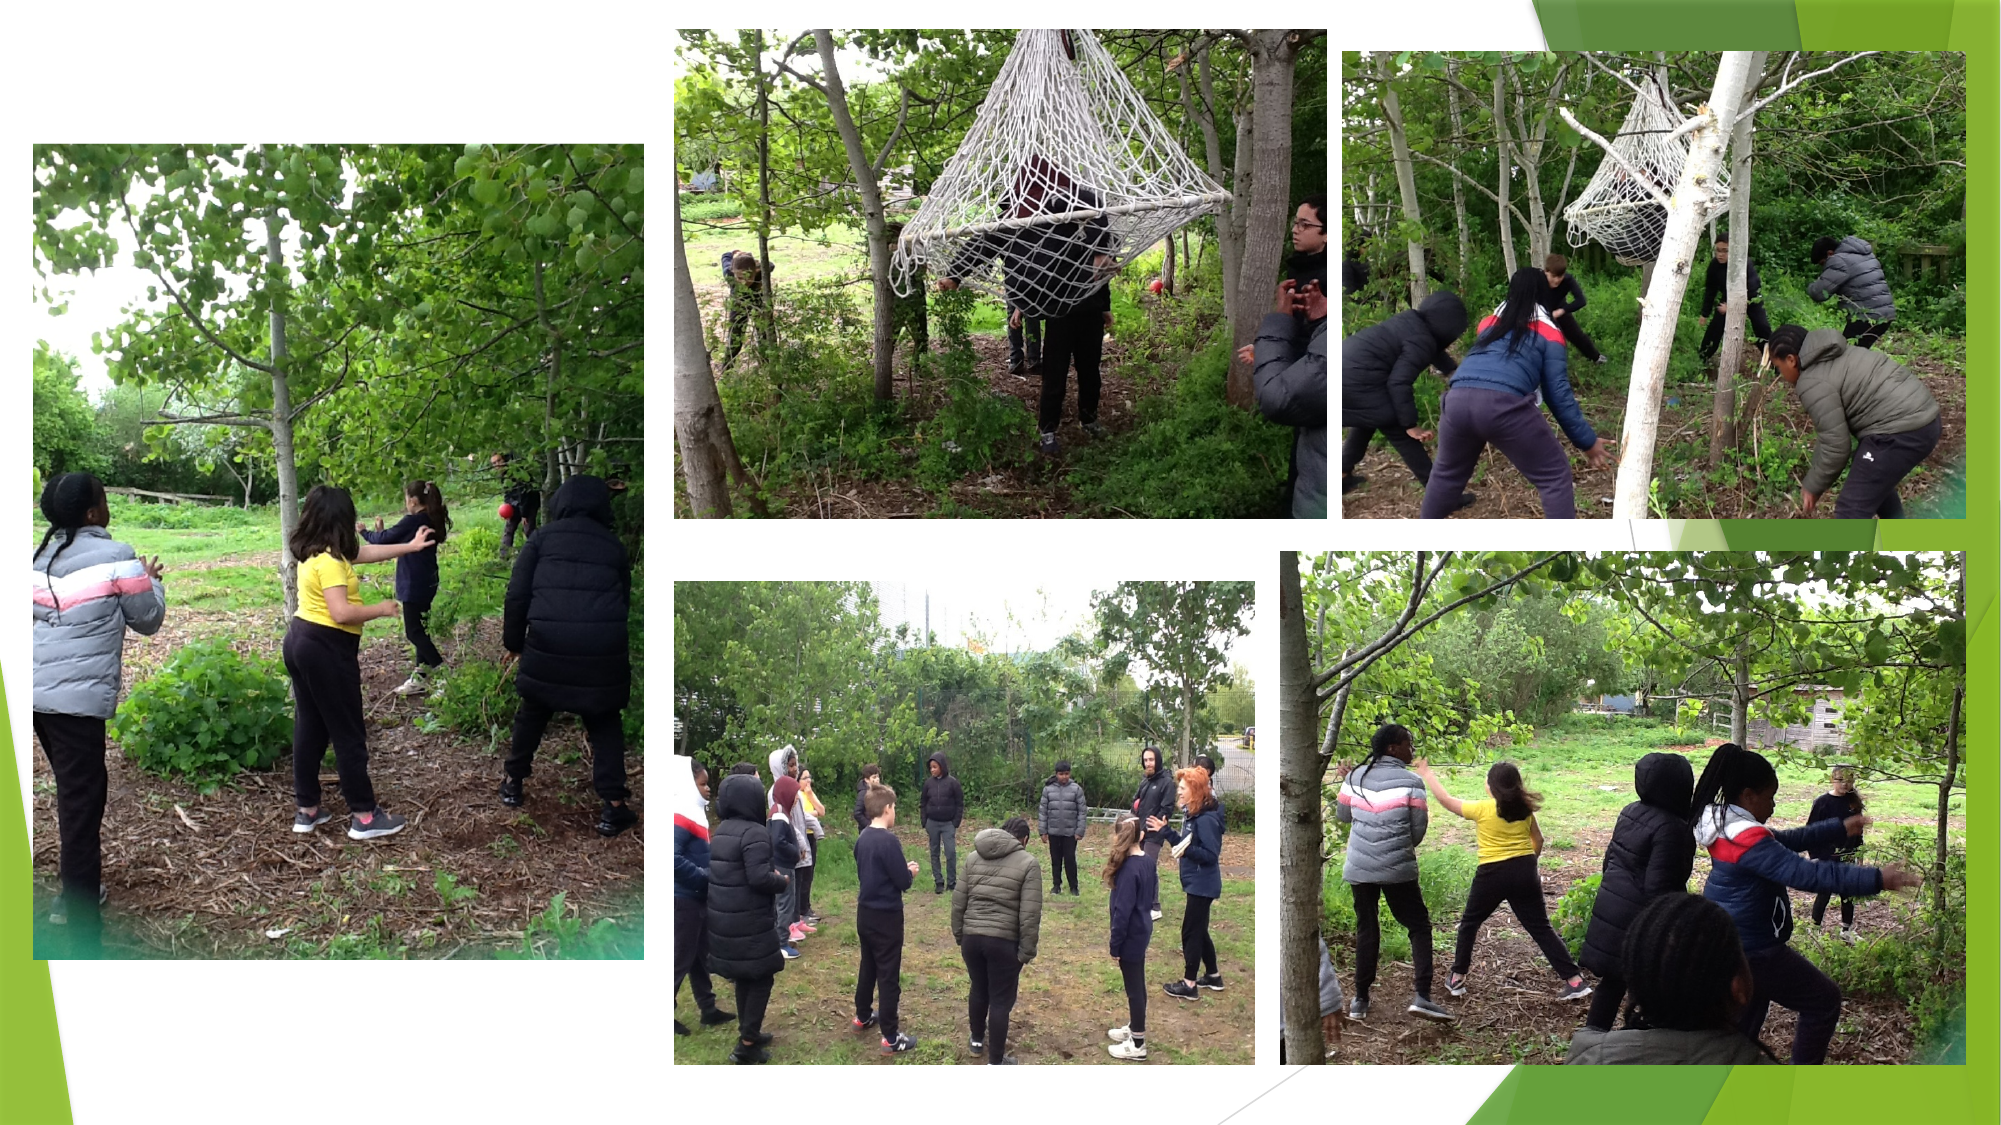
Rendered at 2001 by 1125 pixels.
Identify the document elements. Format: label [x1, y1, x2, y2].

picture [0, 29, 1327, 1066]
picture [1279, 550, 1966, 1066]
picture [1341, 51, 1966, 520]
